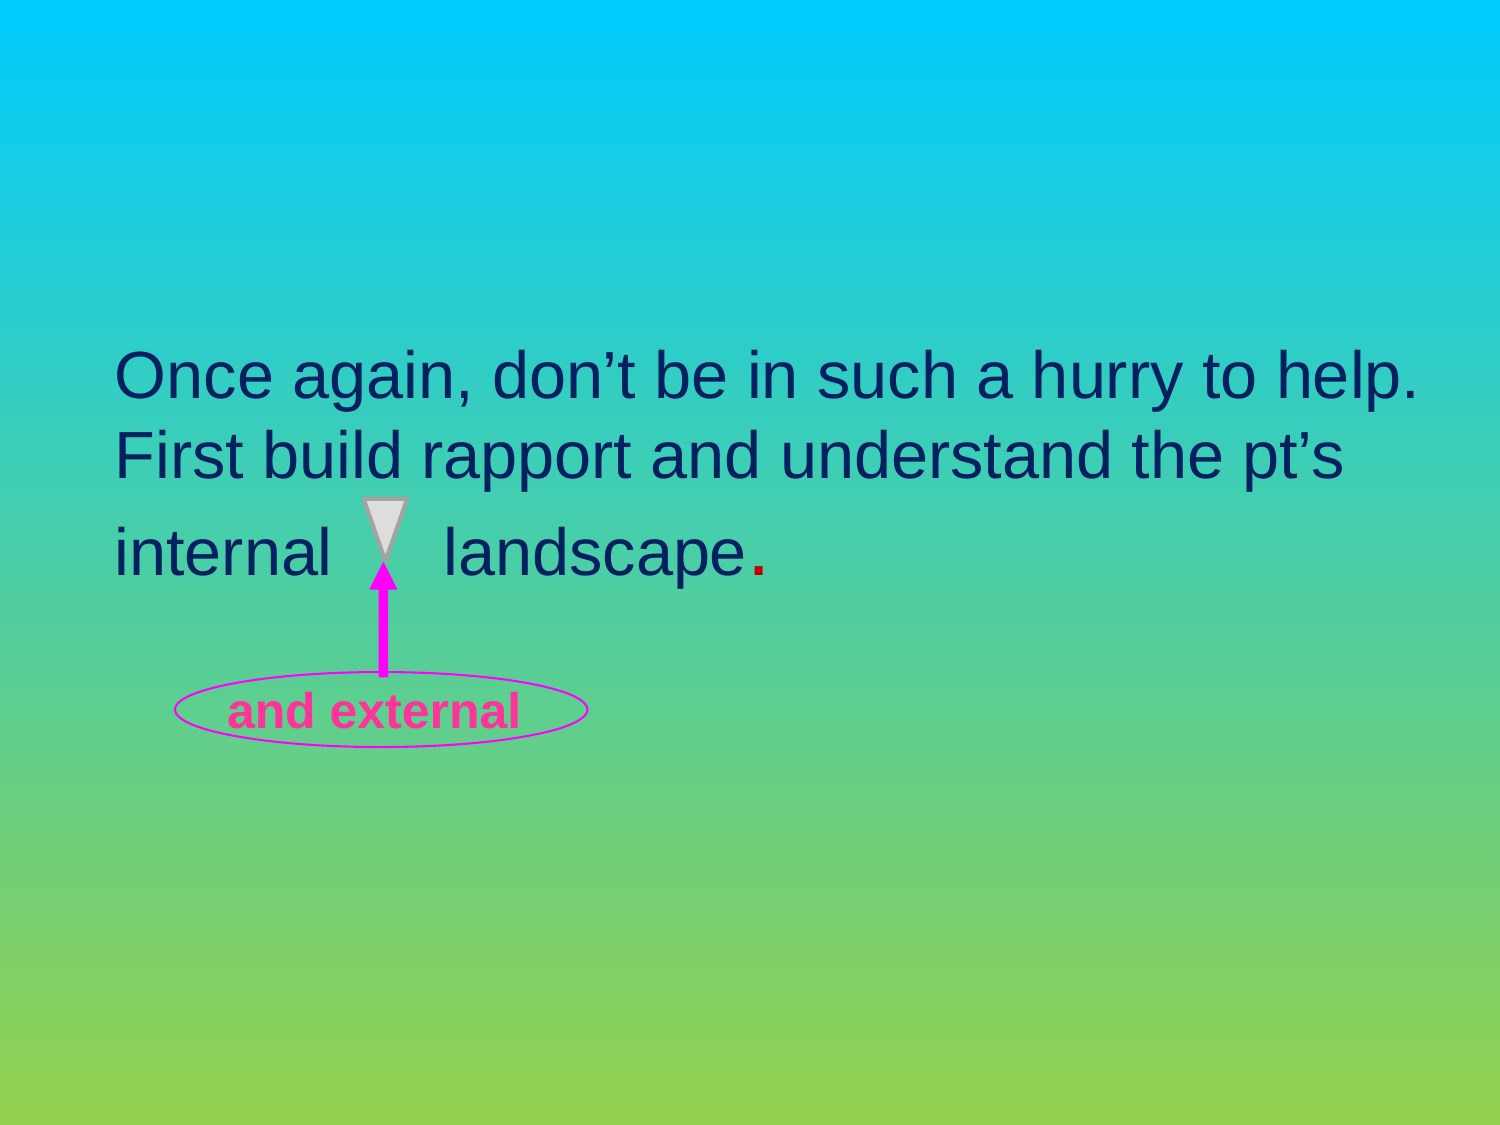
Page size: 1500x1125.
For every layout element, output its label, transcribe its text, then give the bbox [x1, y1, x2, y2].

text_box and external [212, 671, 600, 746]
text_box [377, 562, 390, 671]
text_box Once again, don’t be in such a hurry to help. First build rapport and understand the pt’s internal landscape. [99, 324, 1475, 600]
text_box [361, 496, 410, 564]
text_box [174, 672, 588, 748]
